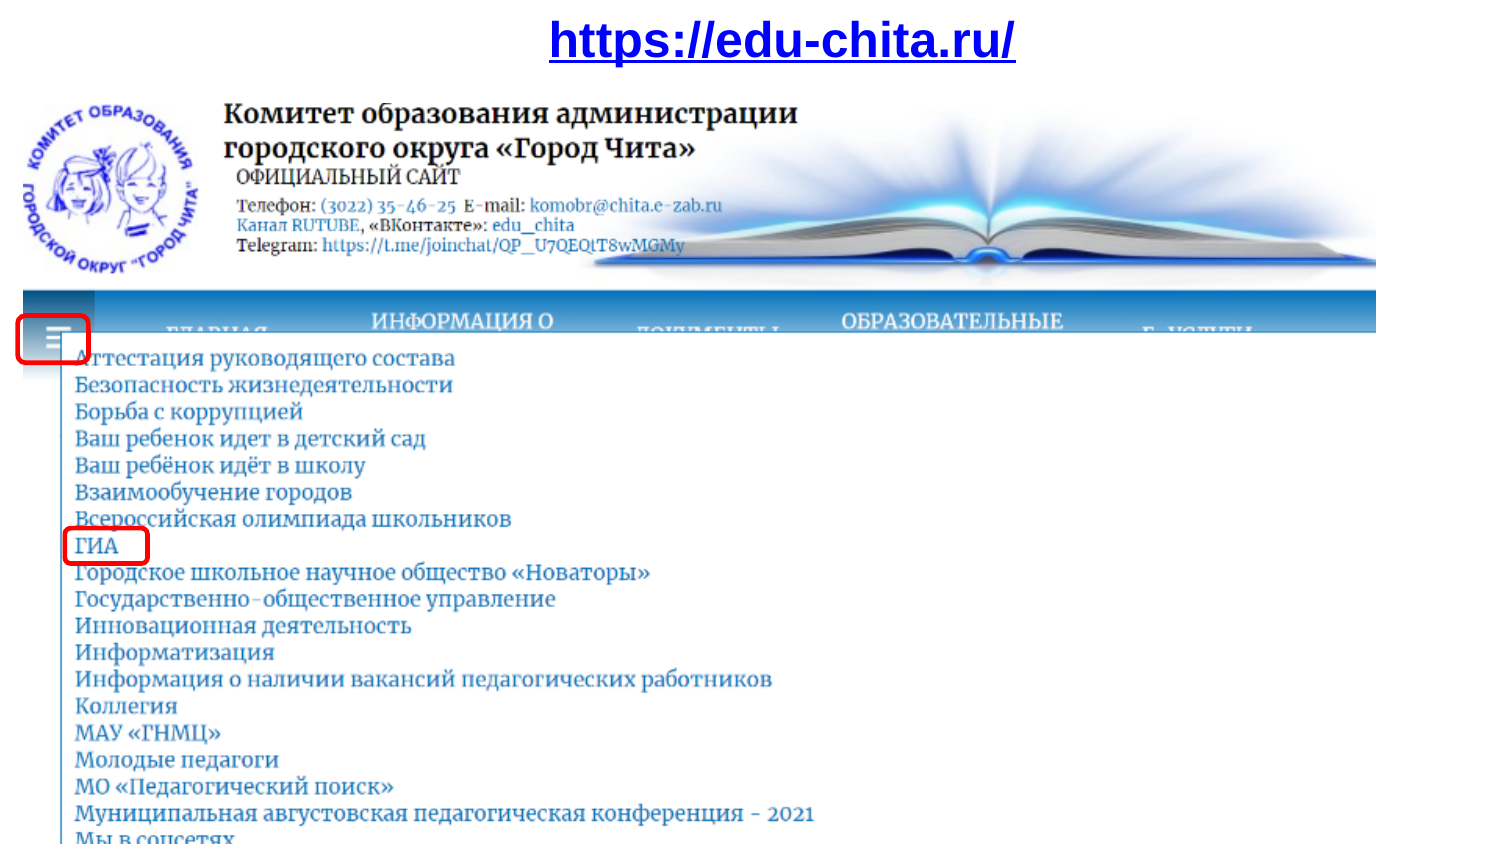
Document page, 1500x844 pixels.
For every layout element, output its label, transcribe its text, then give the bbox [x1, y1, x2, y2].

picture [23, 103, 1377, 844]
text_box https://edu-chita.ru/ [383, 0, 1181, 75]
